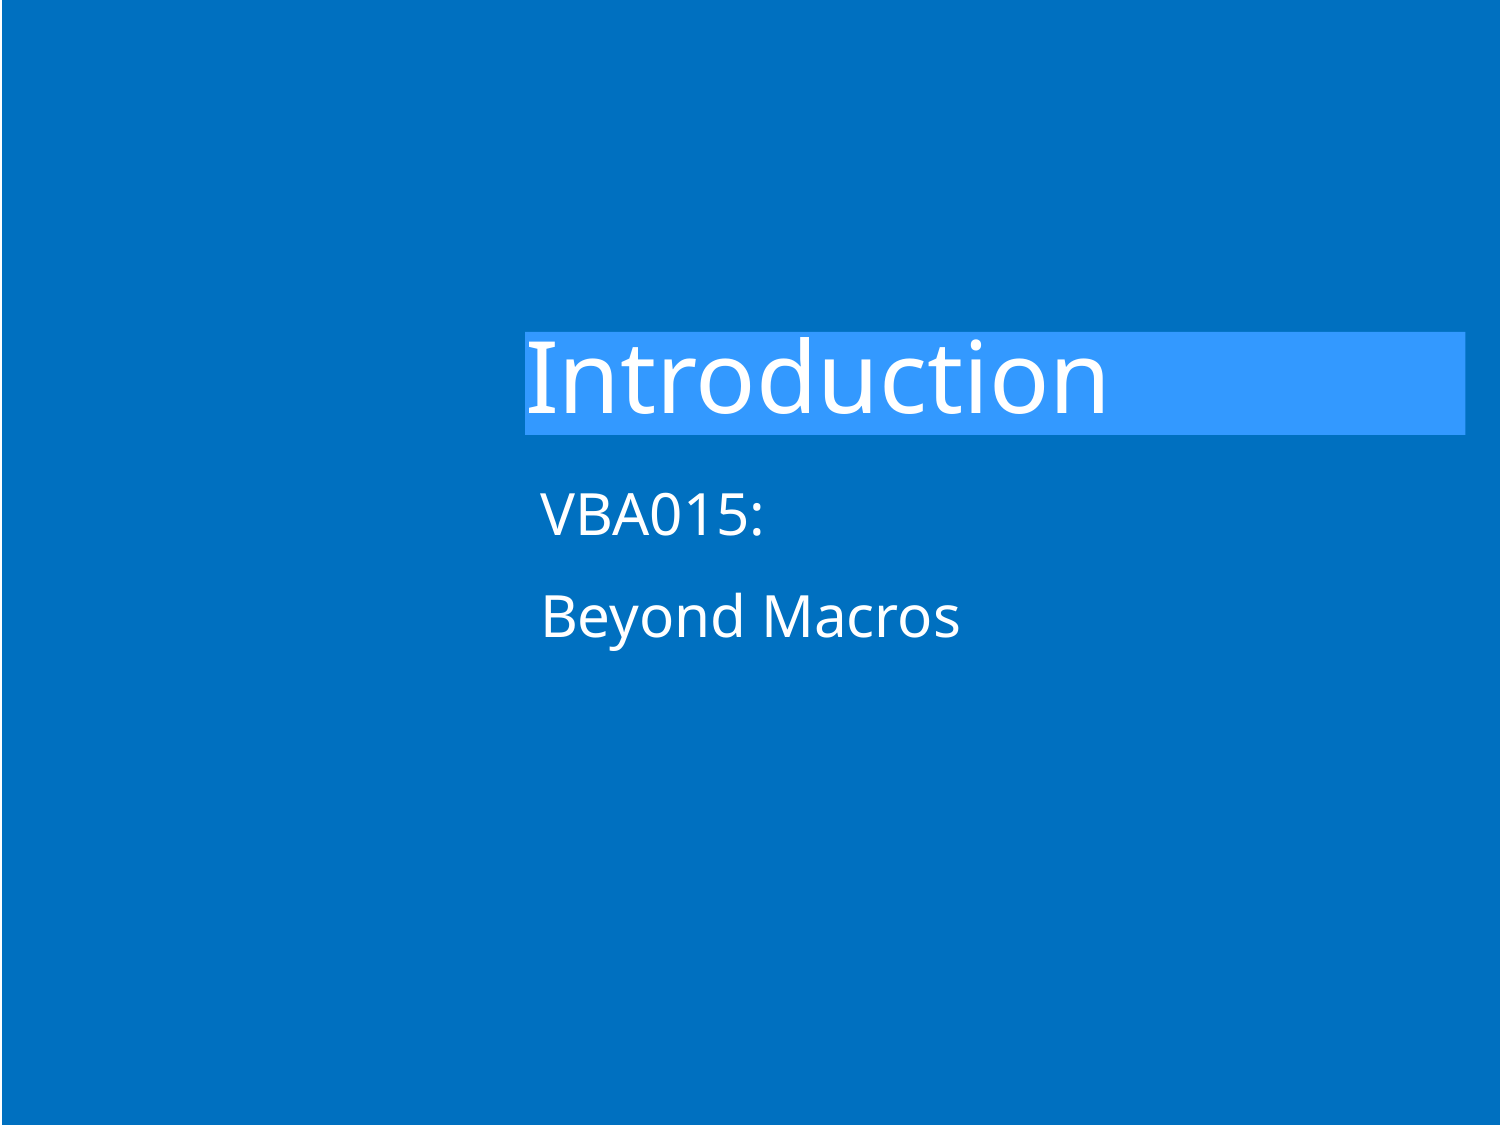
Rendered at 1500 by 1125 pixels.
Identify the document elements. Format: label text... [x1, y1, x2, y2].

title Introduction [524, 331, 1466, 436]
subtitle VBA015: Beyond Macros [524, 474, 1473, 657]
